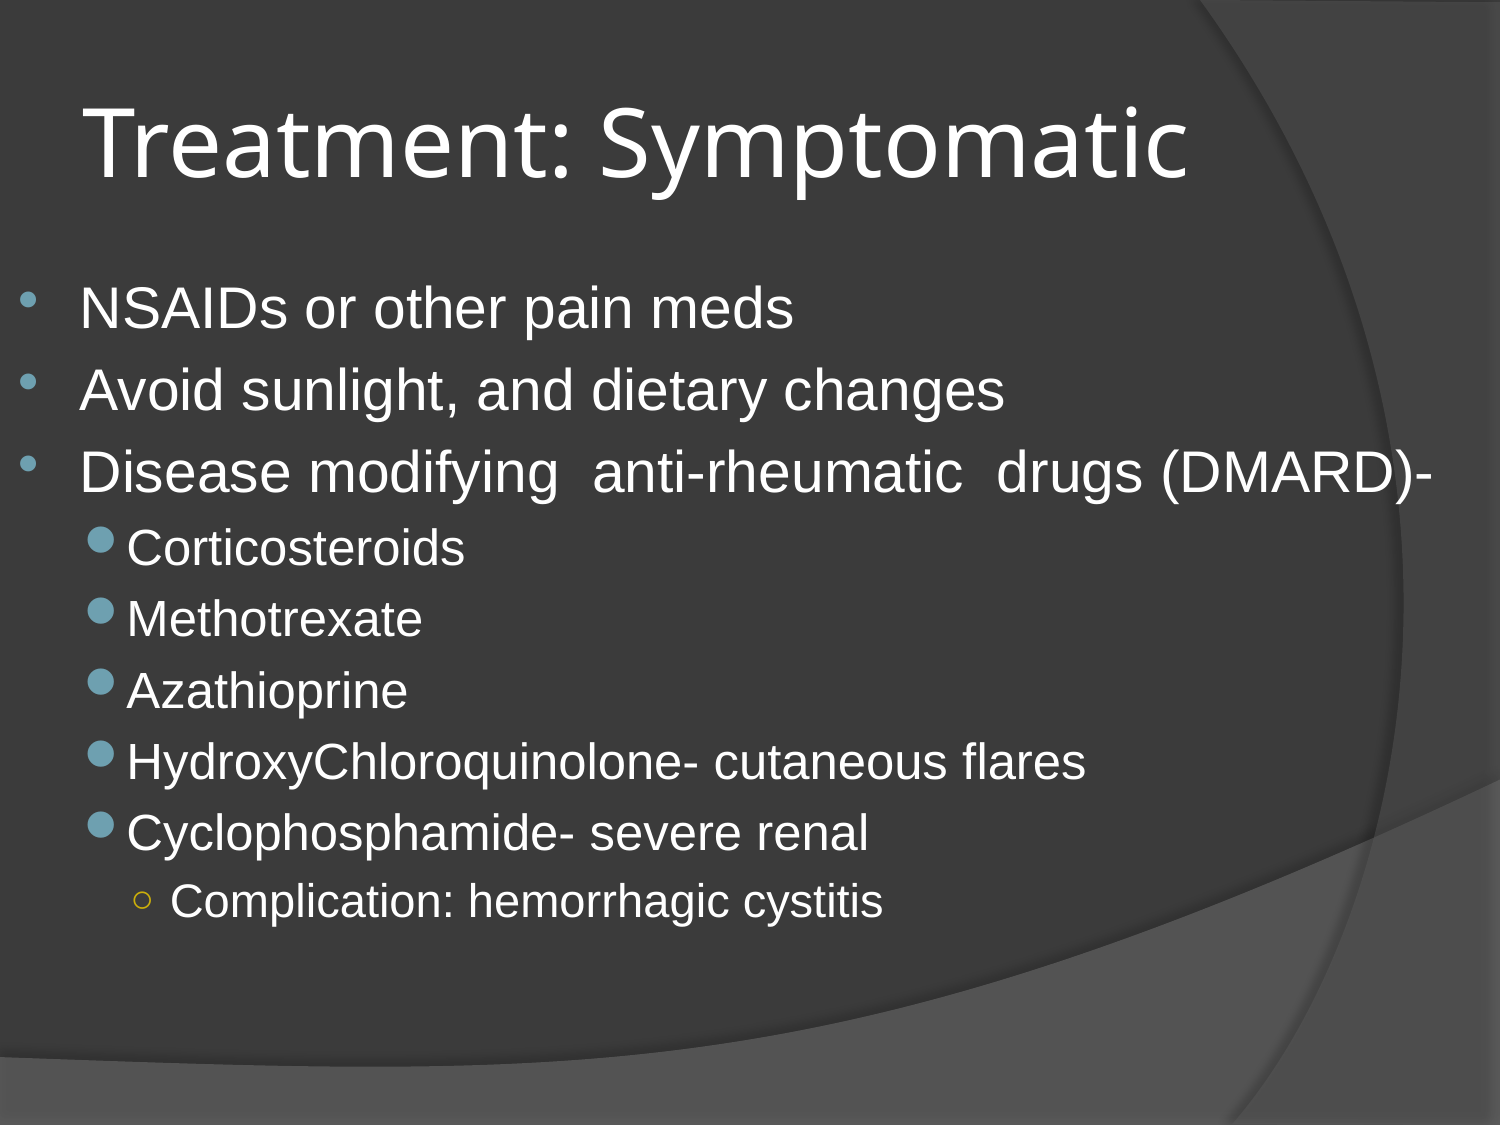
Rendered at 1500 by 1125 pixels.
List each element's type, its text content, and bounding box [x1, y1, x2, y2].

title Treatment: Symptomatic [75, 45, 1300, 233]
list NSAIDs or other pain meds Avoid sunlight, and dietary changes Disease modifying anti-rheumatic drugs (DMARD)- Corticosteroids Methotrexate Azathioprine HydroxyChloroquinolone- cutaneous flares Cyclophosphamide- severe renal Complication: hemorrhagic cystitis [0, 262, 1463, 1005]
